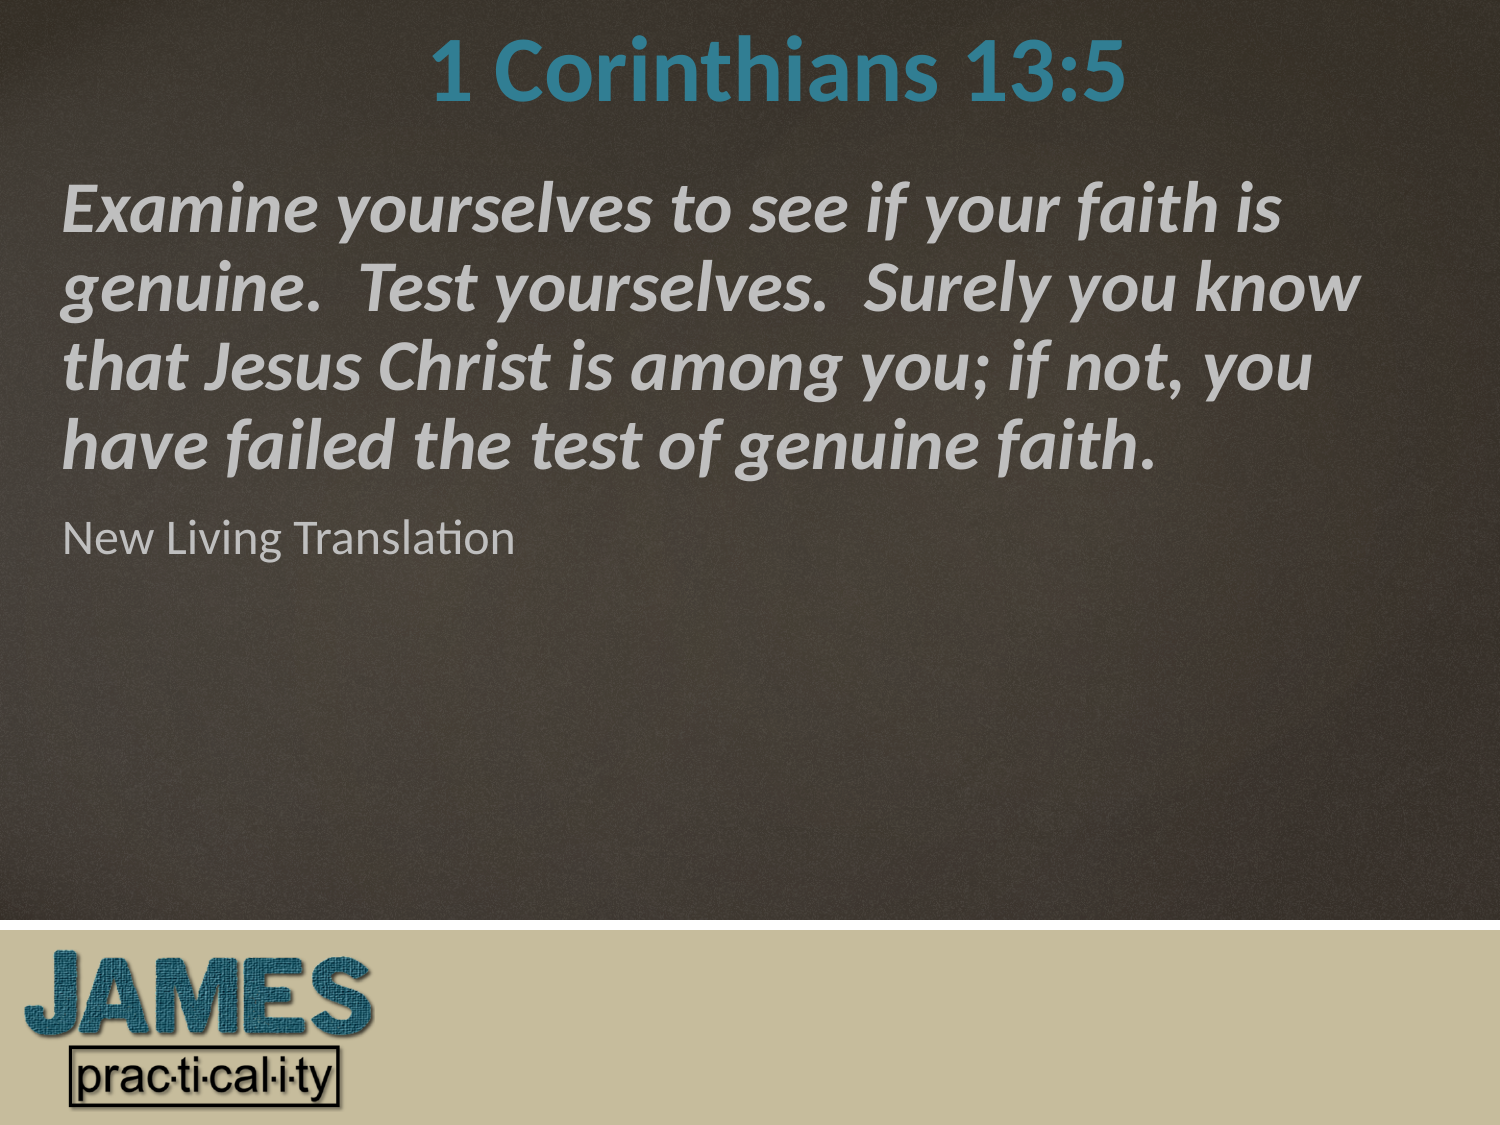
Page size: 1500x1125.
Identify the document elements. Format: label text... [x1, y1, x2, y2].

list Examine yourselves to see if your faith is genuine. Test yourselves. Surely you know that Jesus Christ is among you; if not, you have failed the test of genuine faith. New Living Translation [43, 162, 1457, 900]
picture [21, 949, 375, 1112]
title 1 Corinthians 13:5 [131, 0, 1426, 100]
text_box [0, 931, 1500, 1125]
